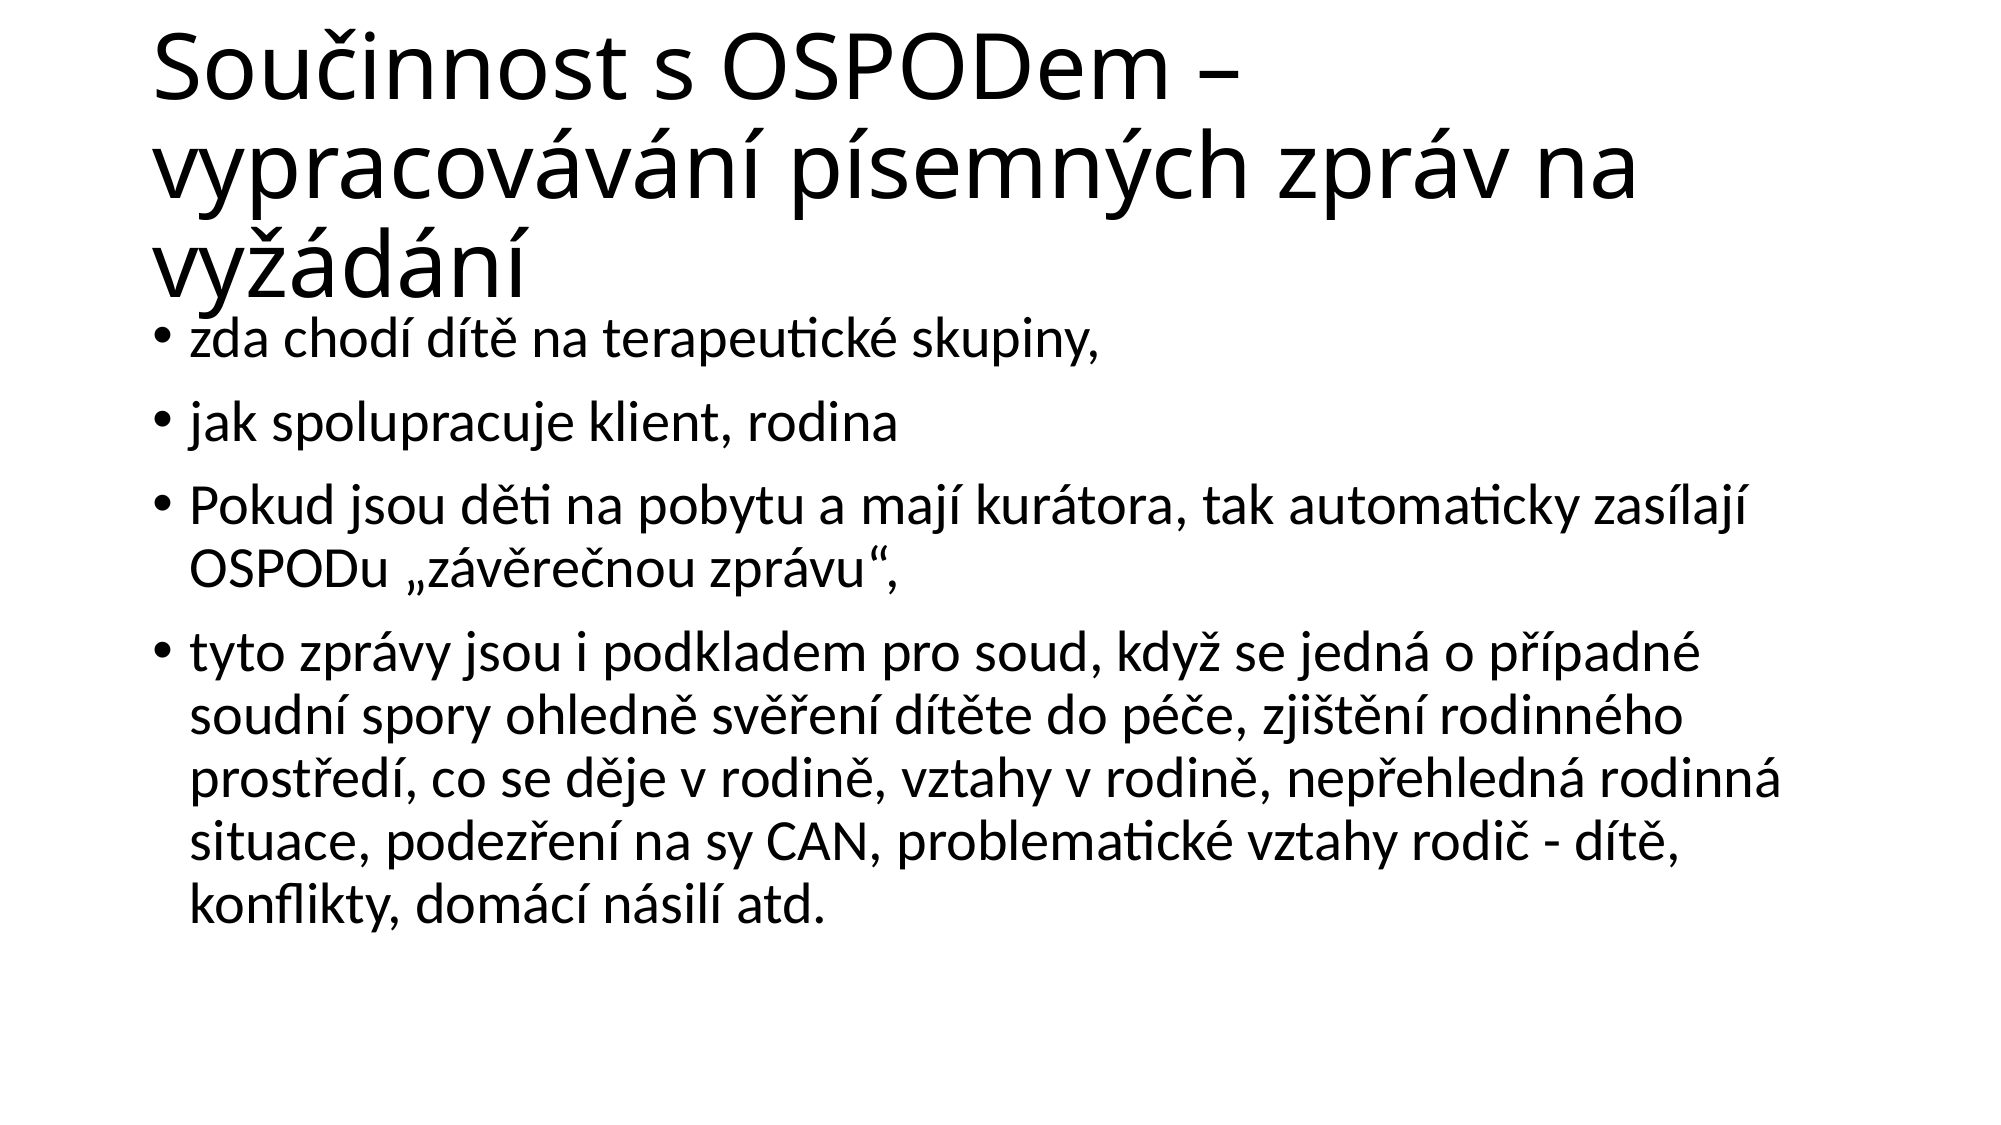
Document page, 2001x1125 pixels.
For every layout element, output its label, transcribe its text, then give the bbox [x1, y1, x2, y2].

list zda chodí dítě na terapeutické skupiny, jak spolupracuje klient, rodina Pokud jsou děti na pobytu a mají kurátora, tak automaticky zasílají OSPODu „závěrečnou zprávu“, tyto zprávy jsou i podkladem pro soud, když se jedná o případné soudní spory ohledně svěření dítěte do péče, zjištění rodinného prostředí, co se děje v rodině, vztahy v rodině, nepřehledná rodinná situace, podezření na sy CAN, problematické vztahy rodič - dítě, konflikty, domácí násilí atd. [137, 299, 1863, 1014]
title Součinnost s OSPODem – vypracovávání písemných zpráv na vyžádání [137, 59, 1863, 278]
